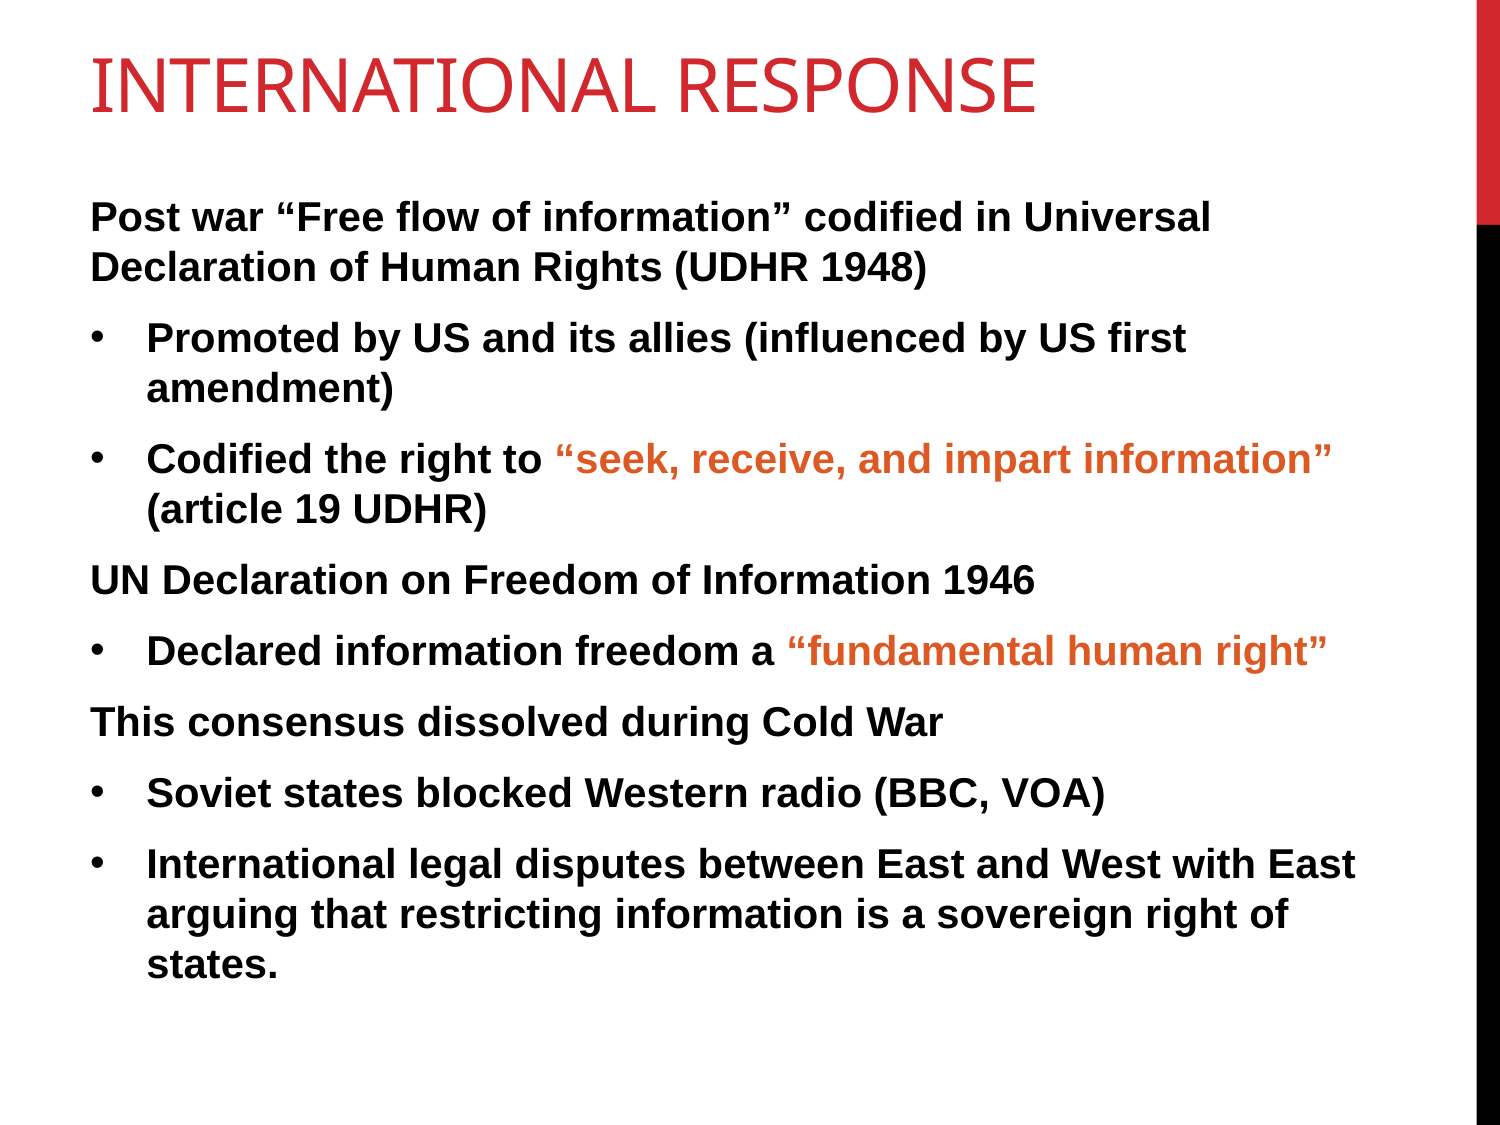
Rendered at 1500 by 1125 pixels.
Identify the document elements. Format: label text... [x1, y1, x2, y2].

list Post war “Free flow of information” codified in Universal Declaration of Human Rights (UDHR 1948) Promoted by US and its allies (influenced by US first amendment) Codified the right to “seek, receive, and impart information” (article 19 UDHR) UN Declaration on Freedom of Information 1946 Declared information freedom a “fundamental human right” This consensus dissolved during Cold War Soviet states blocked Western radio (BBC, VOA) International legal disputes between East and West with East arguing that restricting information is a sovereign right of states. [75, 182, 1405, 1005]
title International response [75, 25, 1405, 136]
